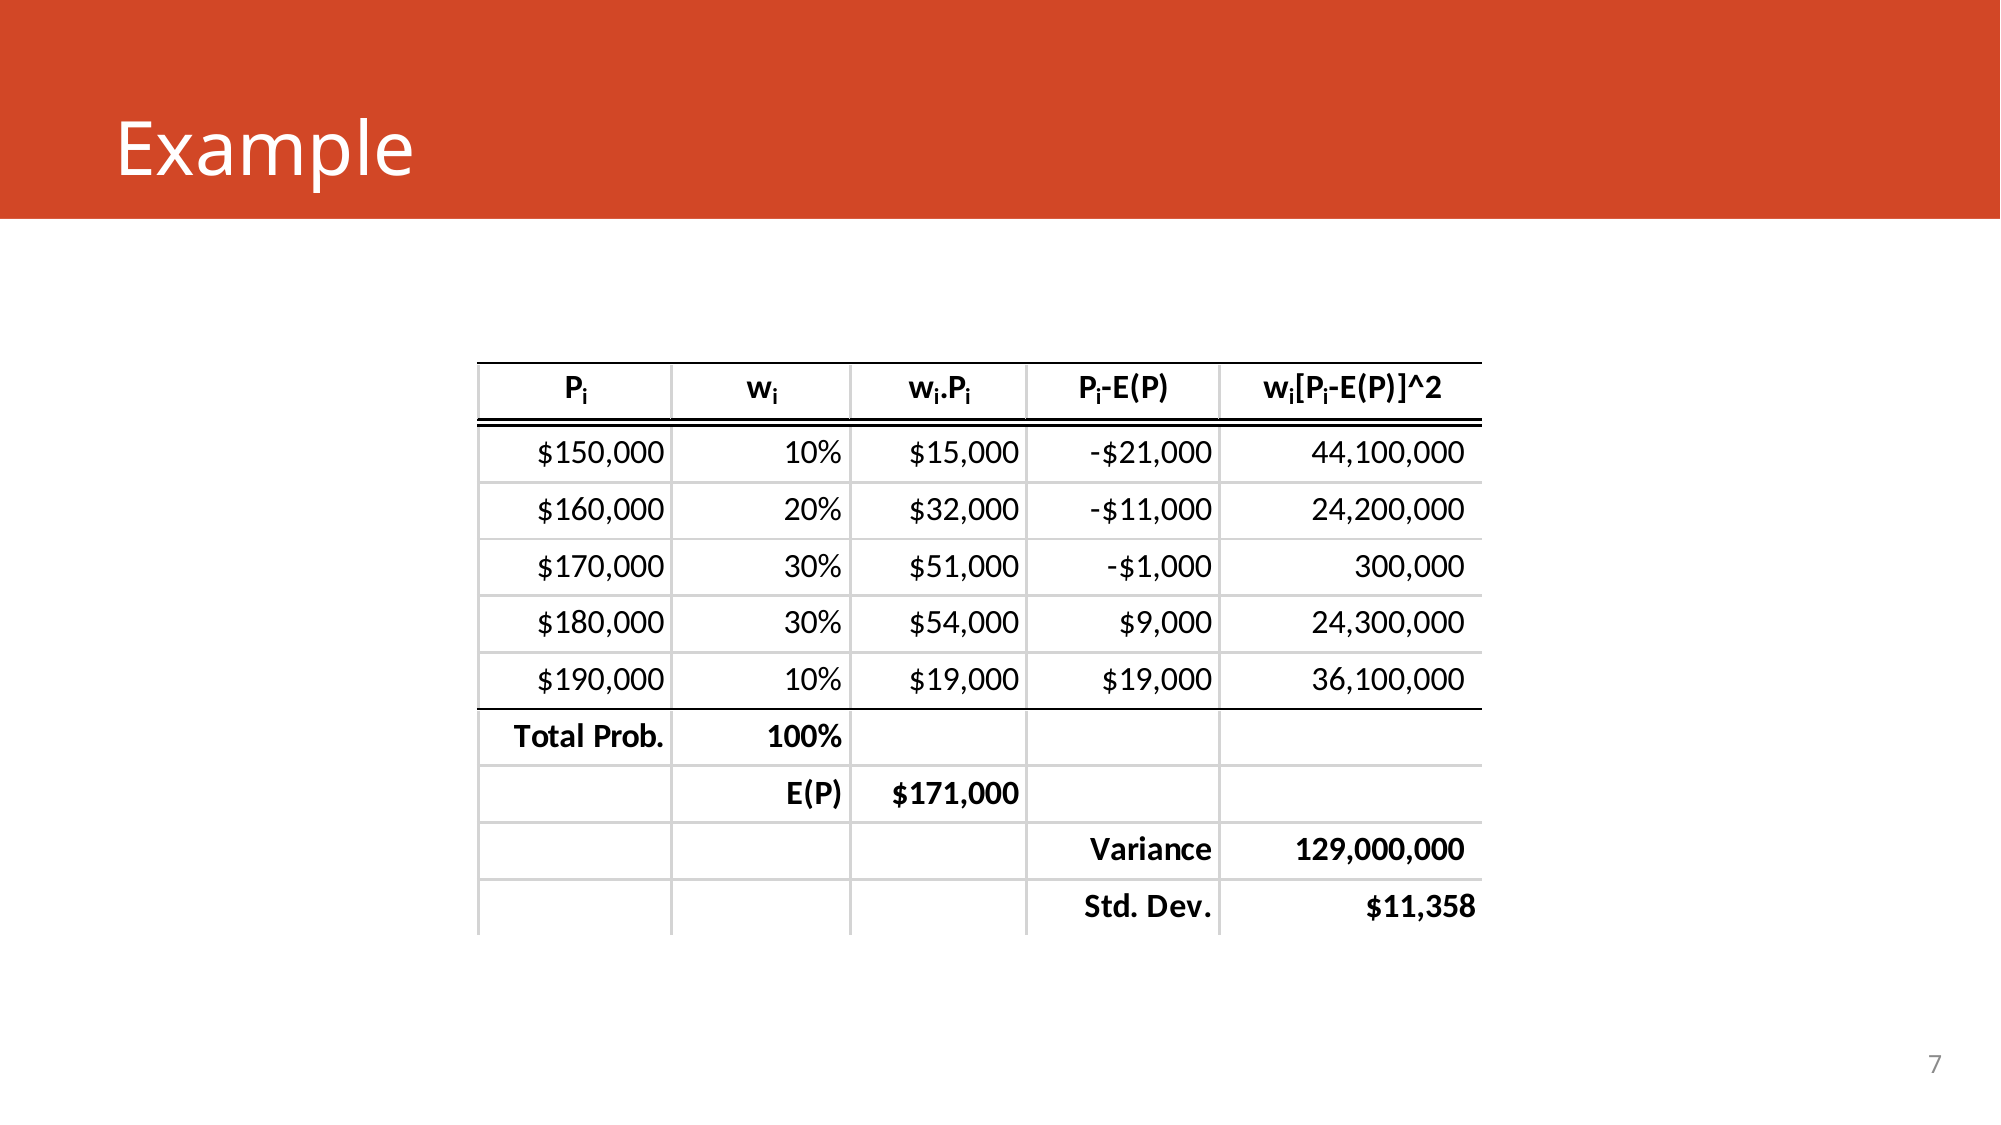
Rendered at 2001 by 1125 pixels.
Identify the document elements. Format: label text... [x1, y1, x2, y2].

slide_number 7 [1419, 1035, 1958, 1096]
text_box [476, 361, 1485, 938]
title Example [99, 0, 1863, 199]
